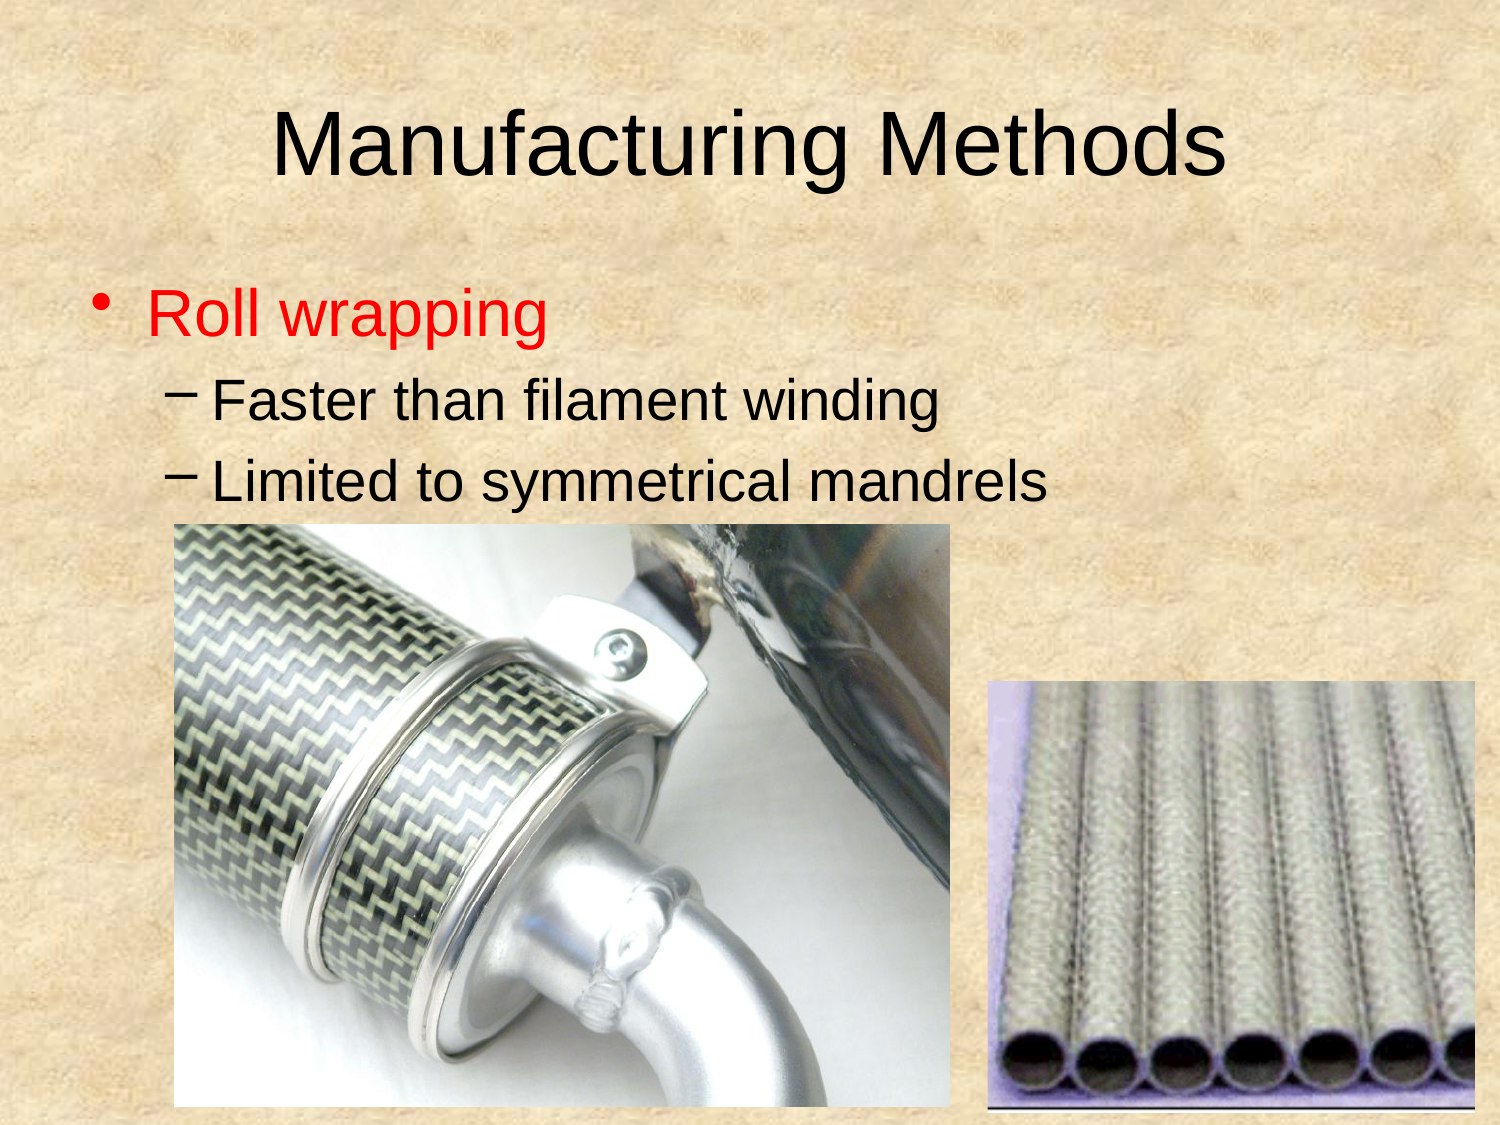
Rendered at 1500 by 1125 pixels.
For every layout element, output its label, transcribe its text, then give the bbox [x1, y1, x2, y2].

picture [0, 0, 1500, 1125]
list Roll wrapping Faster than filament winding Limited to symmetrical mandrels [74, 262, 1426, 1006]
title Manufacturing Methods [74, 44, 1426, 233]
